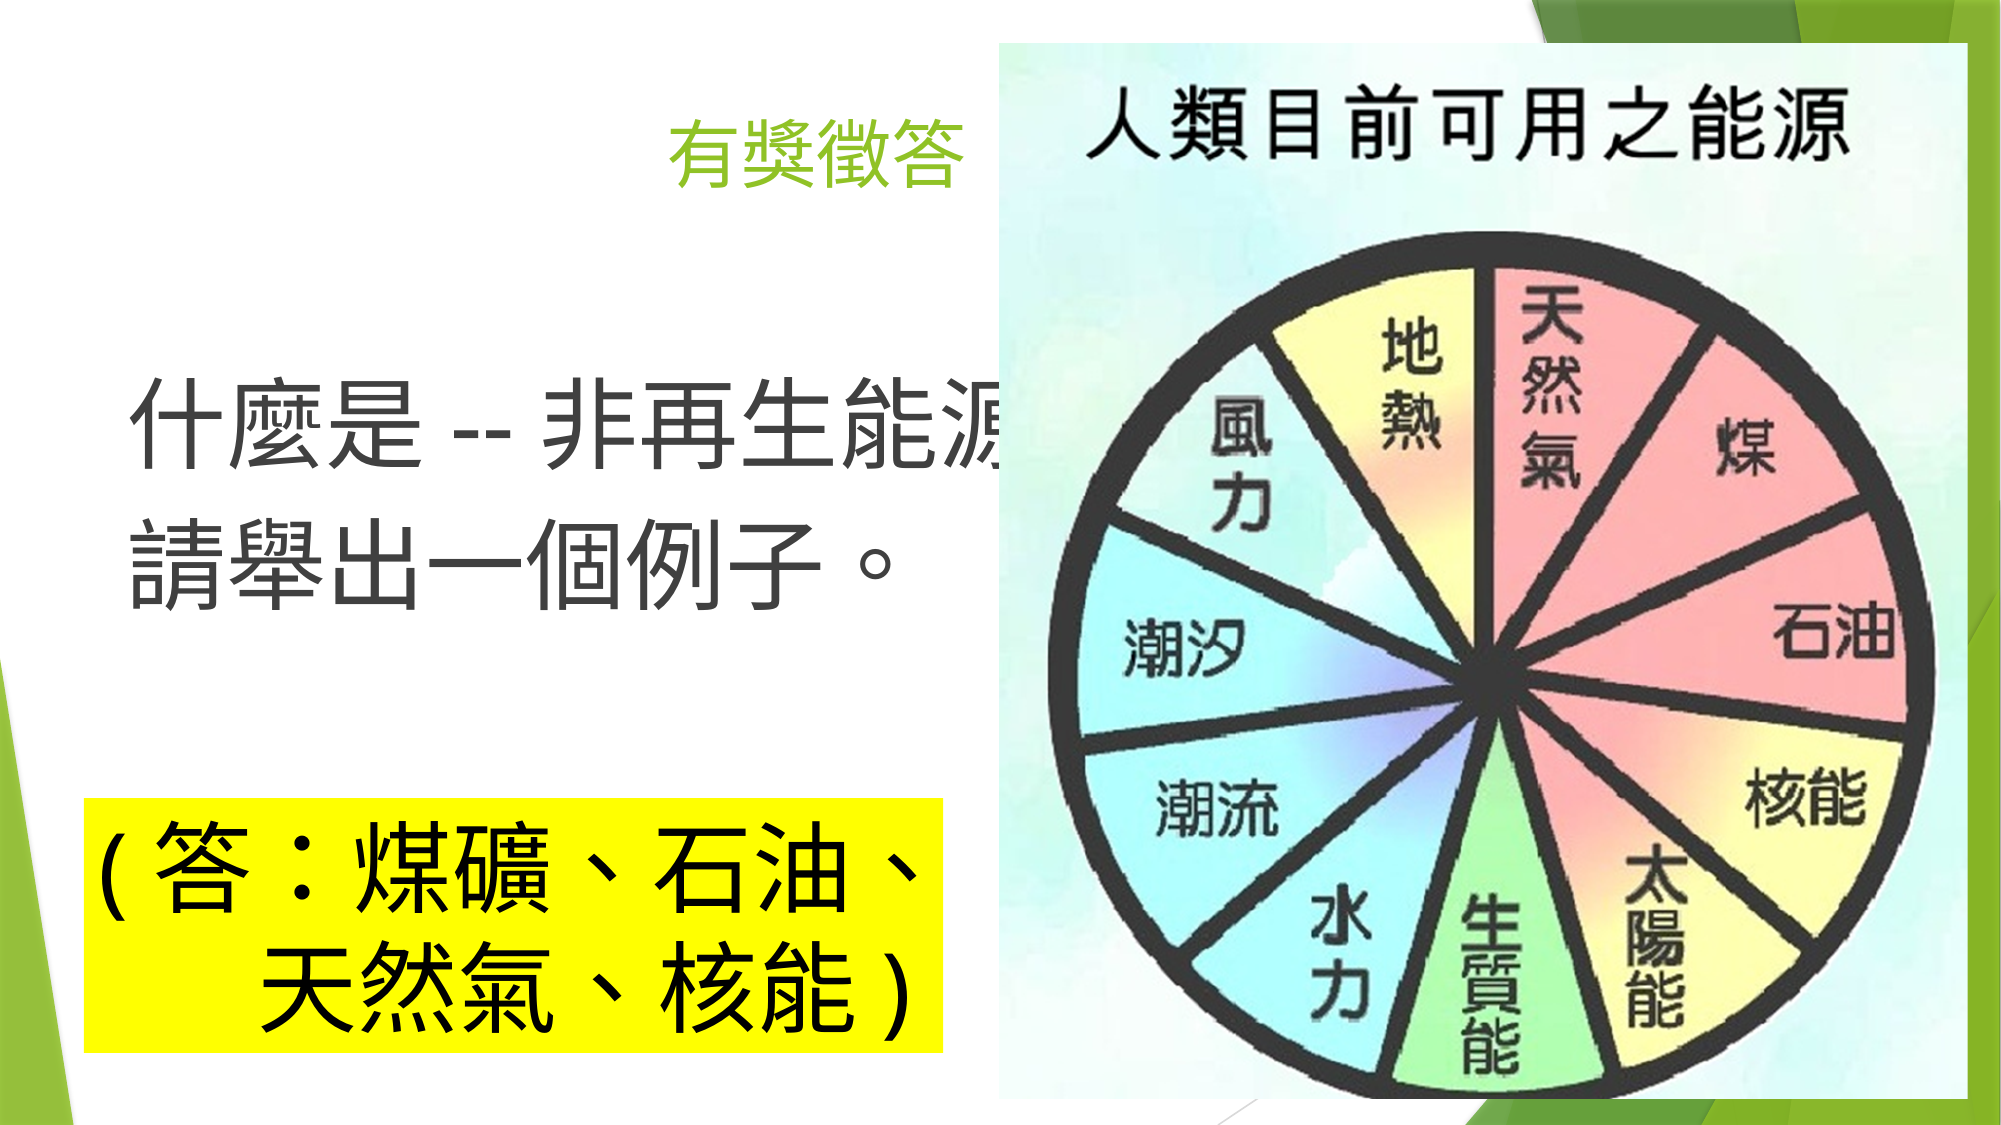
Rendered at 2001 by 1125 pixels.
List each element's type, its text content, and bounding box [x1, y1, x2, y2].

list 什麼是--非再生能源? 請舉出一個例子。 [111, 354, 993, 992]
title 有獎徵答 [111, 99, 993, 317]
text_box (答：煤礦、石油、 天然氣、核能) [83, 798, 944, 1053]
picture [998, 42, 1969, 1099]
